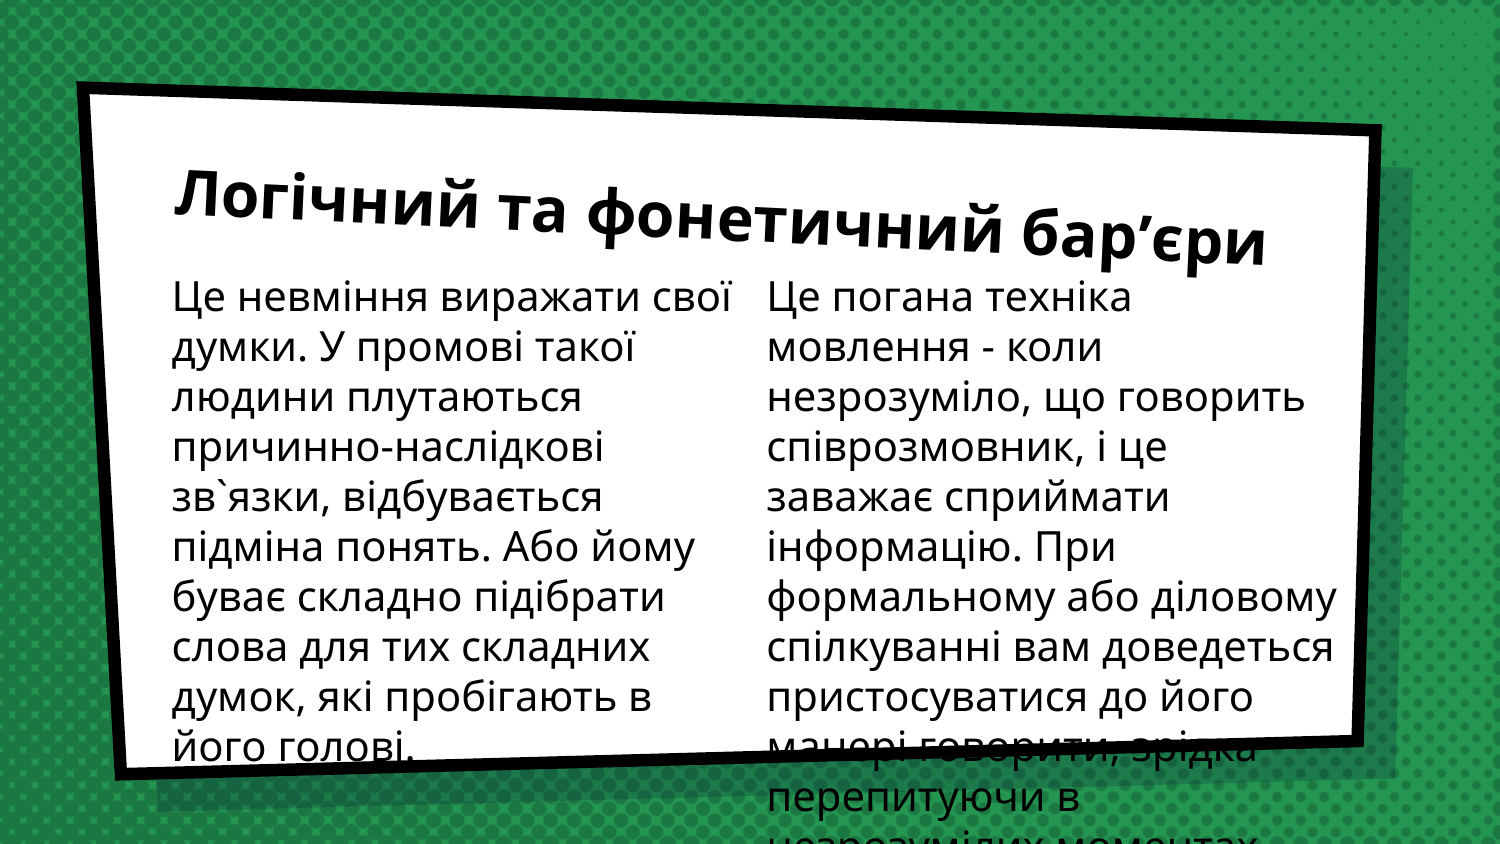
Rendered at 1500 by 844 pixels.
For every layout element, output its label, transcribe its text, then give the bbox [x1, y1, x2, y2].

list Це невміння виражати свої думки. У промові такої людини плутаються причинно-наслідкові зв`язки, відбувається підміна понять. Або йому буває складно підібрати слова для тих складних думок, які пробігають в його голові. [142, 254, 736, 692]
list Це погана техніка мовлення - коли незрозуміло, що говорить співрозмовник, і це заважає сприймати інформацію. При формальному або діловому спілкуванні вам доведеться пристосуватися до його манері говорити, зрідка перепитуючи в незрозумілих моментах. [736, 254, 1357, 692]
title Логічний та фонетичний бар’єри [157, 116, 1316, 254]
